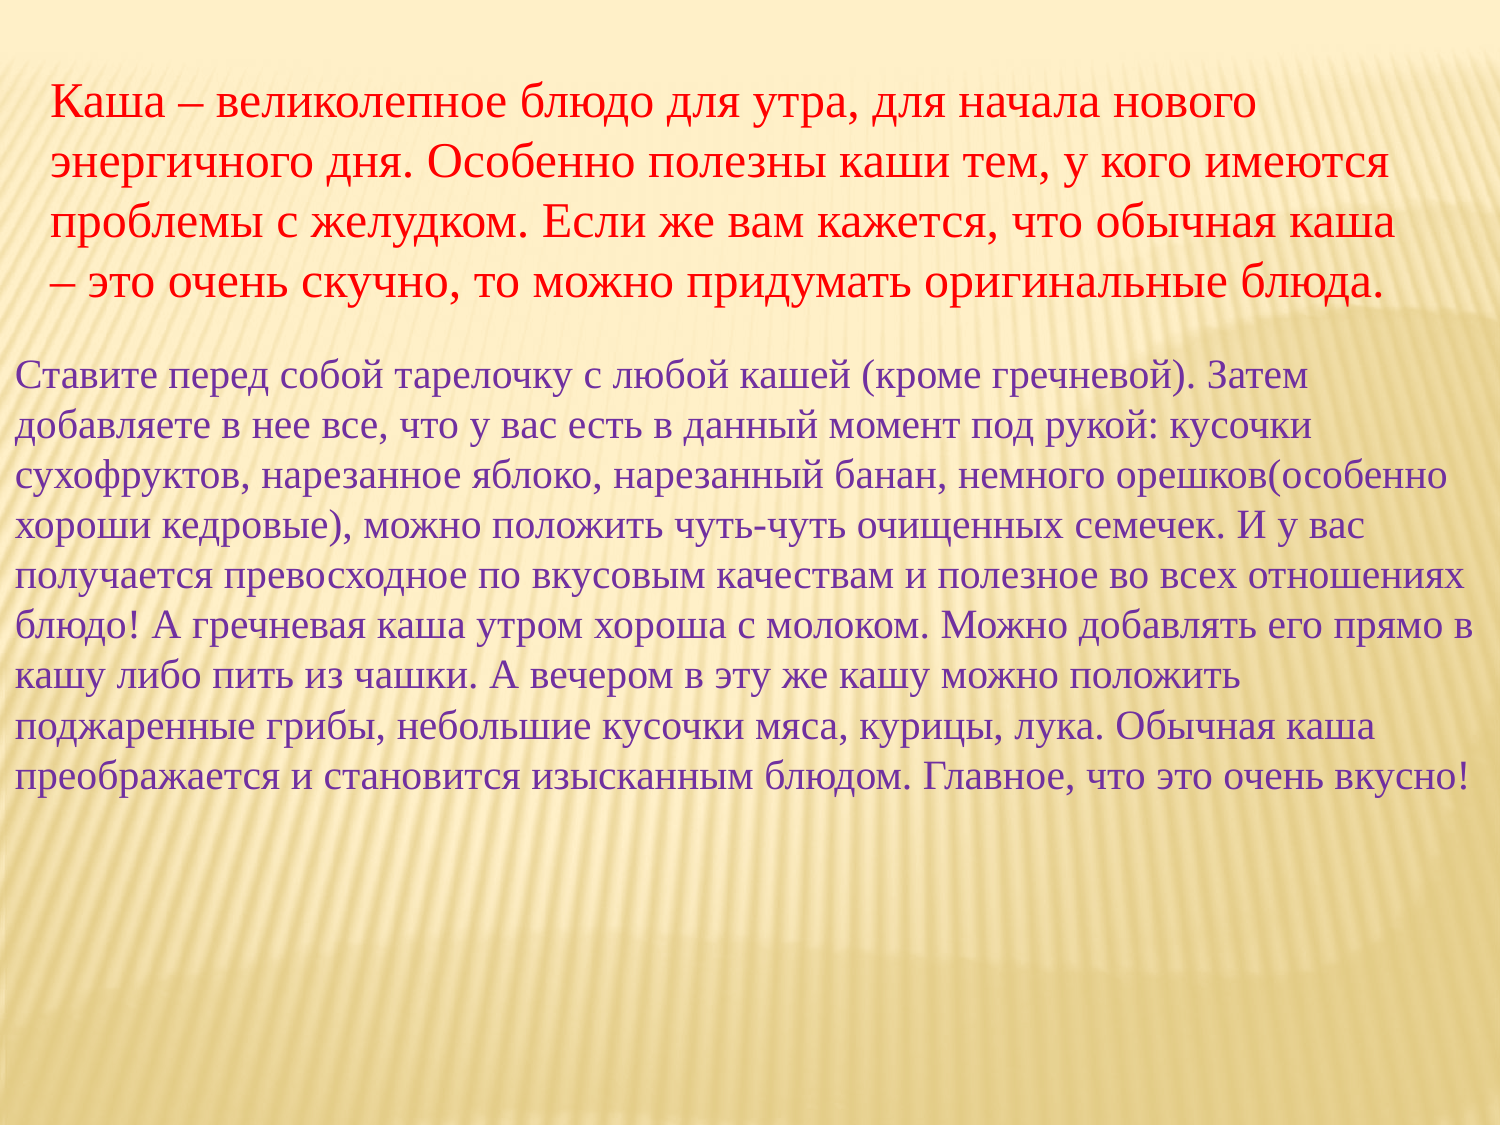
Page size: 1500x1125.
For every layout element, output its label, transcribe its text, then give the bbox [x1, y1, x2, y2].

text_box Каша – великолепное блюдо для утра, для начала нового энергичного дня. Особенно полезны каши тем, у кого имеются проблемы с желудком. Если же вам кажется, что обычная каша – это очень скучно, то можно придумать оригинальные блюда. [35, 60, 1442, 339]
text_box Ставите перед собой тарелочку с любой кашей (кроме гречневой). Затем добавляете в нее все, что у вас есть в данный момент под рукой: кусочки сухофруктов, нарезанное яблоко, нарезанный банан, немного орешков(особенно хороши кедровые), можно положить чуть-чуть очищенных семечек. И у вас получается превосходное по вкусовым качествам и полезное во всех отношениях блюдо! А гречневая каша утром хороша с молоком. Можно добавлять его прямо в кашу либо пить из чашки. А вечером в эту же кашу можно положить поджаренные грибы, небольшие кусочки мяса, курицы, лука. Обычная каша преображается и становится изысканным блюдом. Главное, что это очень вкусно! [0, 339, 1500, 805]
